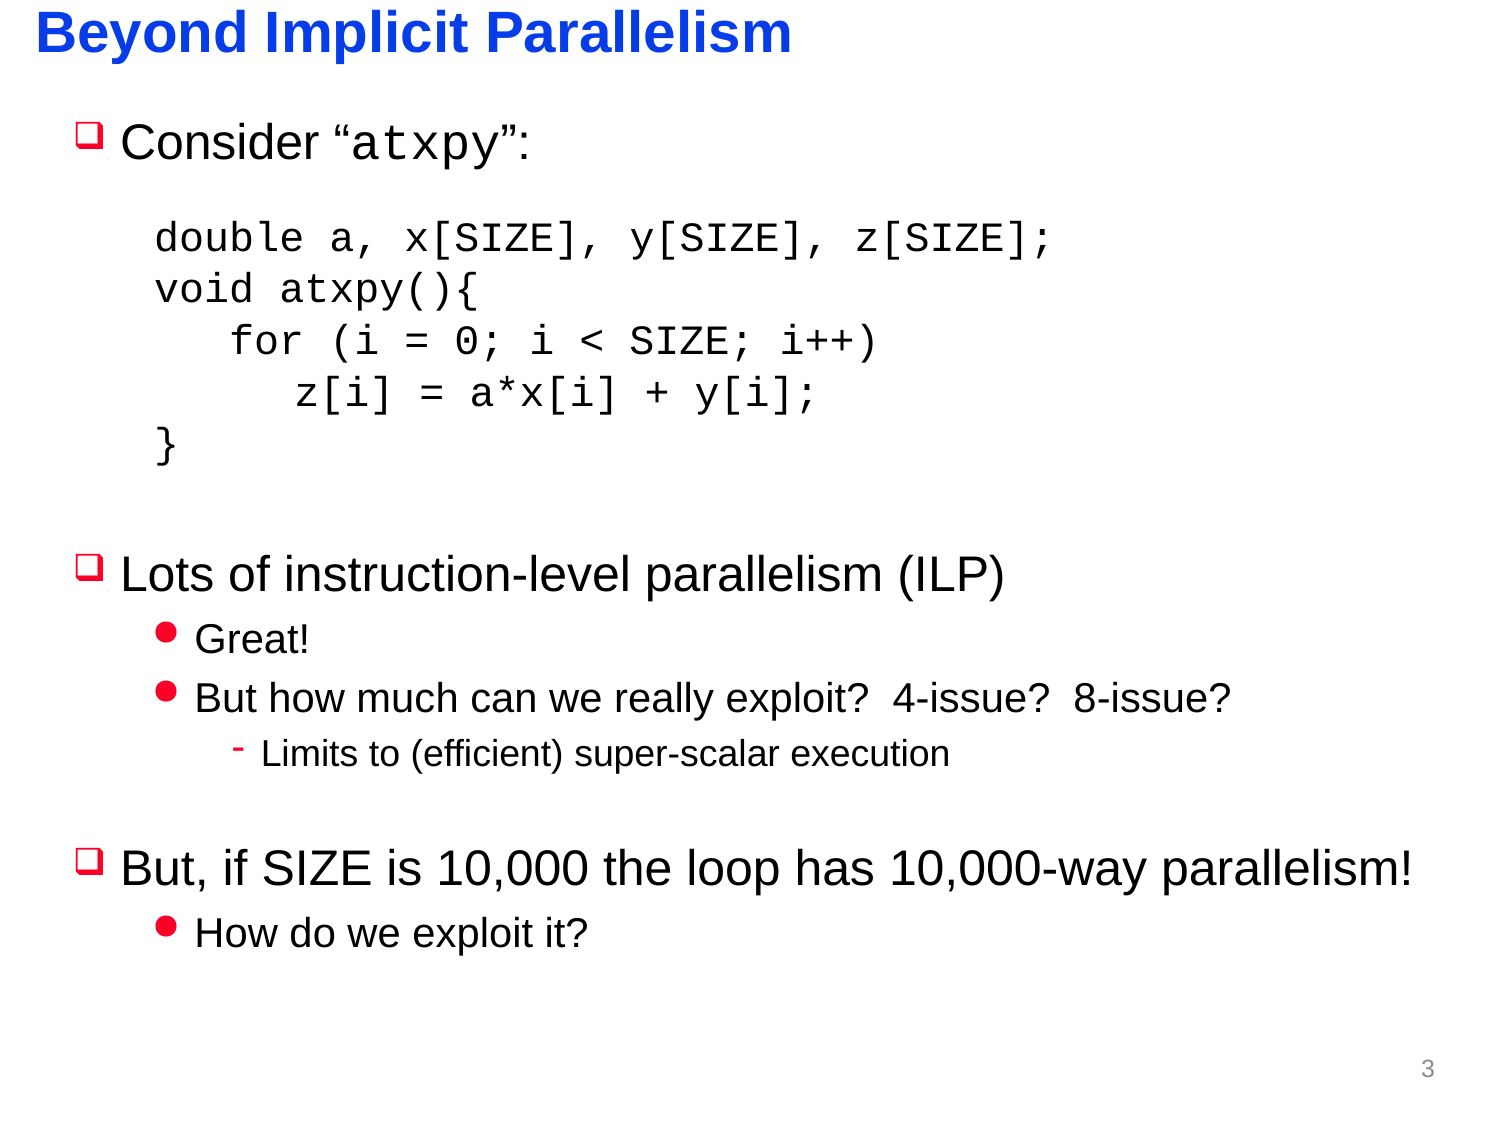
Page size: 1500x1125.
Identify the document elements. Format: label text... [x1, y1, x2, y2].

slide_number 2 [1175, 1037, 1450, 1098]
list Consider “atxpy”: double a, x[SIZE], y[SIZE], z[SIZE]; void atxpy(){ for (i = 0; i < SIZE; i++) z[i] = a*x[i] + y[i]; } Lots of instruction-level parallelism (ILP) Great! But how much can we really exploit? 4-issue? 8-issue? Limits to (efficient) super-scalar execution But, if SIZE is 10,000 the loop has 10,000-way parallelism! How do we exploit it? [61, 111, 1438, 1022]
title Beyond Implicit Parallelism [24, 0, 1363, 70]
